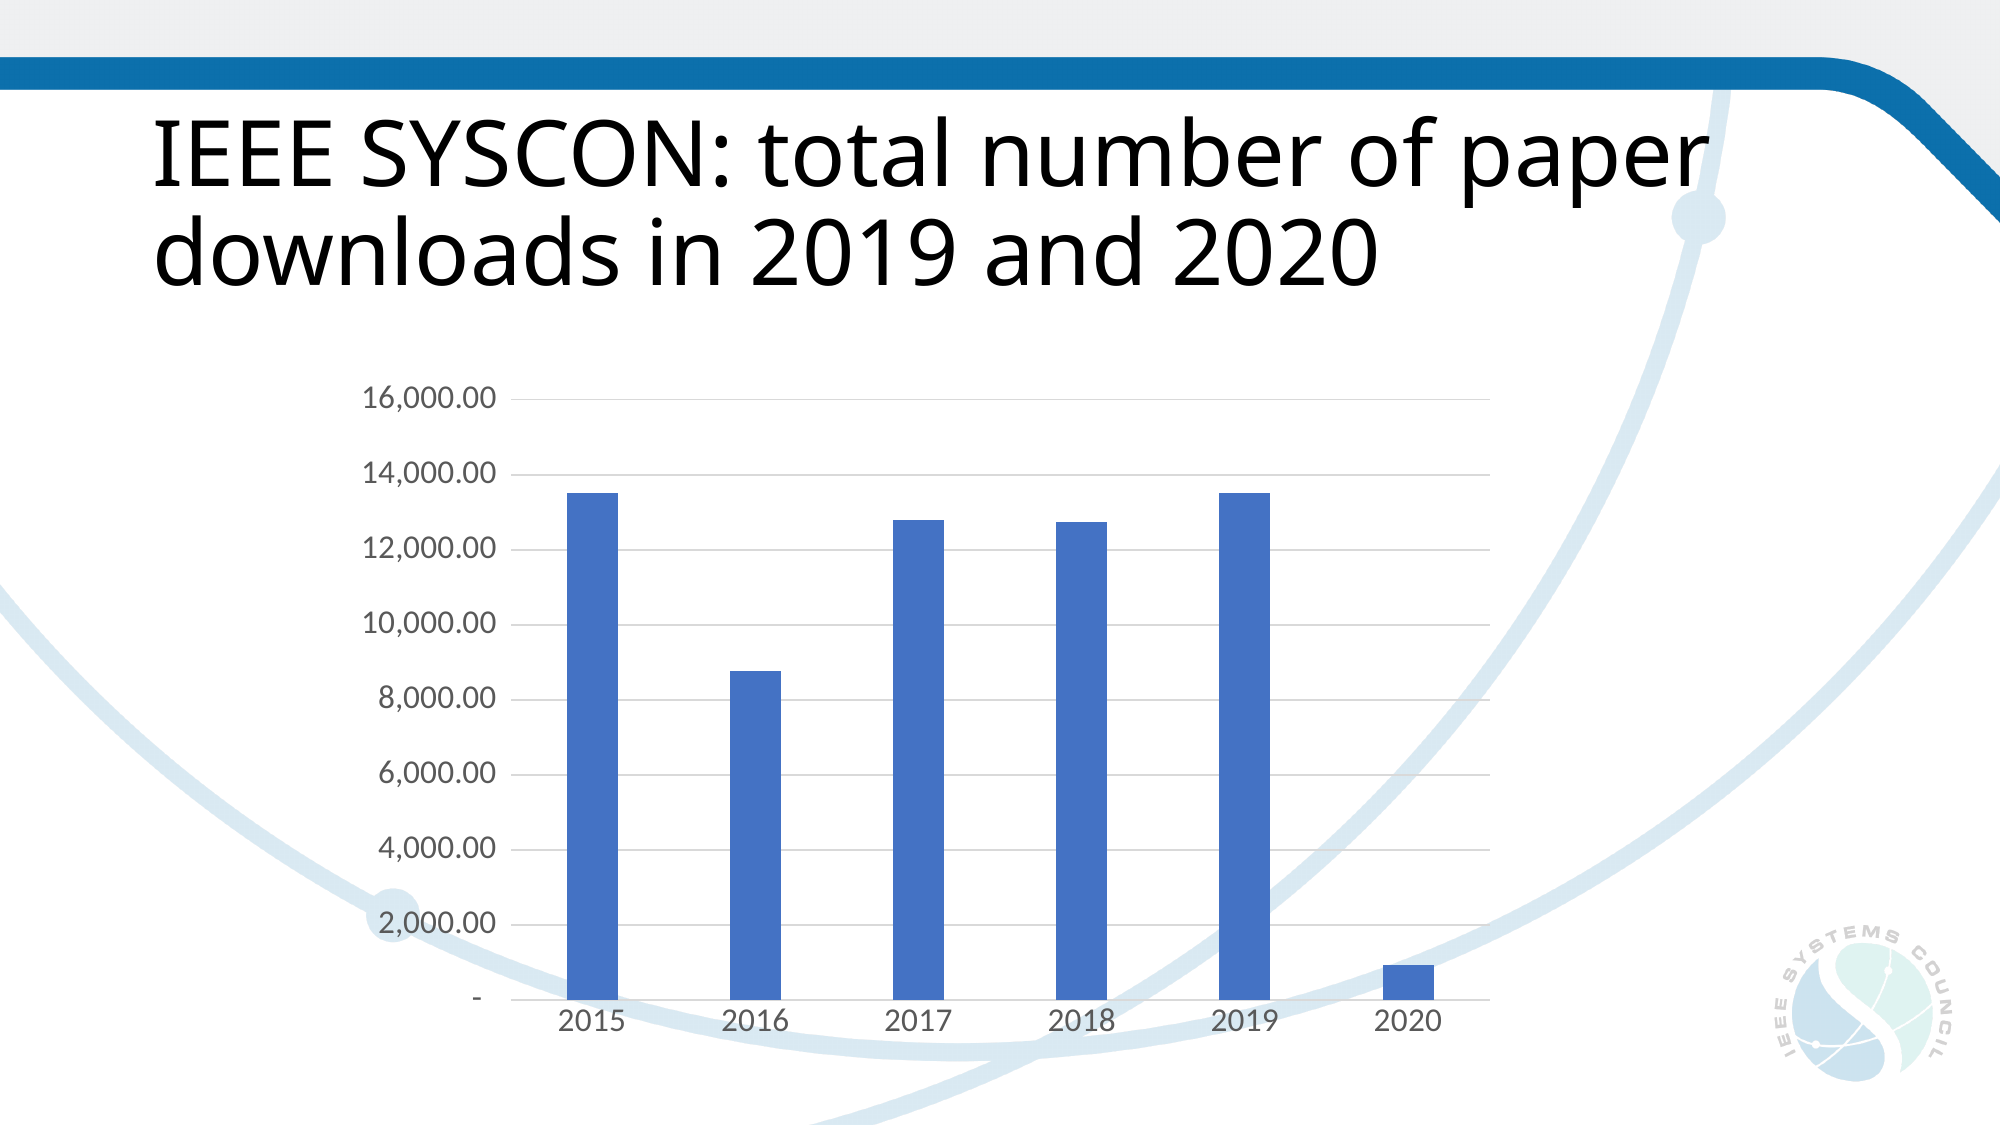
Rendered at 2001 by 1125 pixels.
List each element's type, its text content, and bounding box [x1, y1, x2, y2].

picture [0, 0, 2000, 1125]
chart [329, 369, 1514, 1053]
title IEEE SYSCON: total number of paper downloads in 2019 and 2020 [137, 100, 1863, 318]
